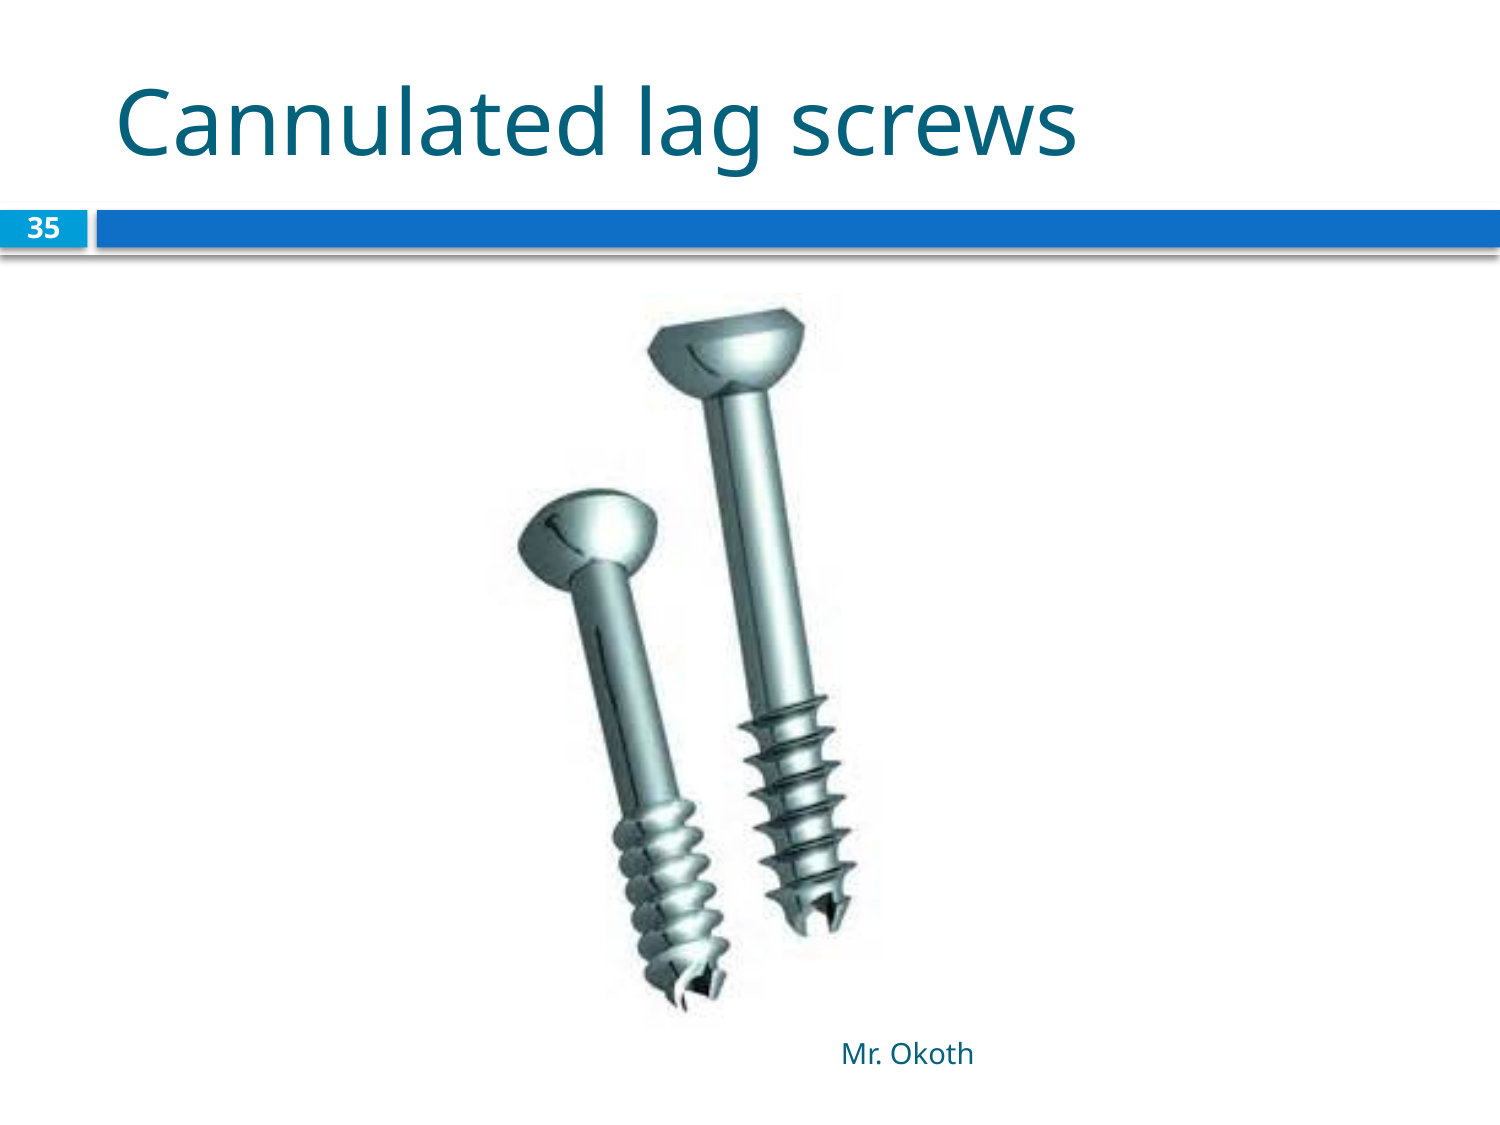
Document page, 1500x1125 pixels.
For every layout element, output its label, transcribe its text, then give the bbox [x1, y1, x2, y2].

picture [449, 293, 913, 1028]
title Cannulated lag screws [99, 37, 1438, 200]
footer Mr. Okoth [99, 1024, 990, 1085]
slide_number 35 [0, 208, 88, 249]
